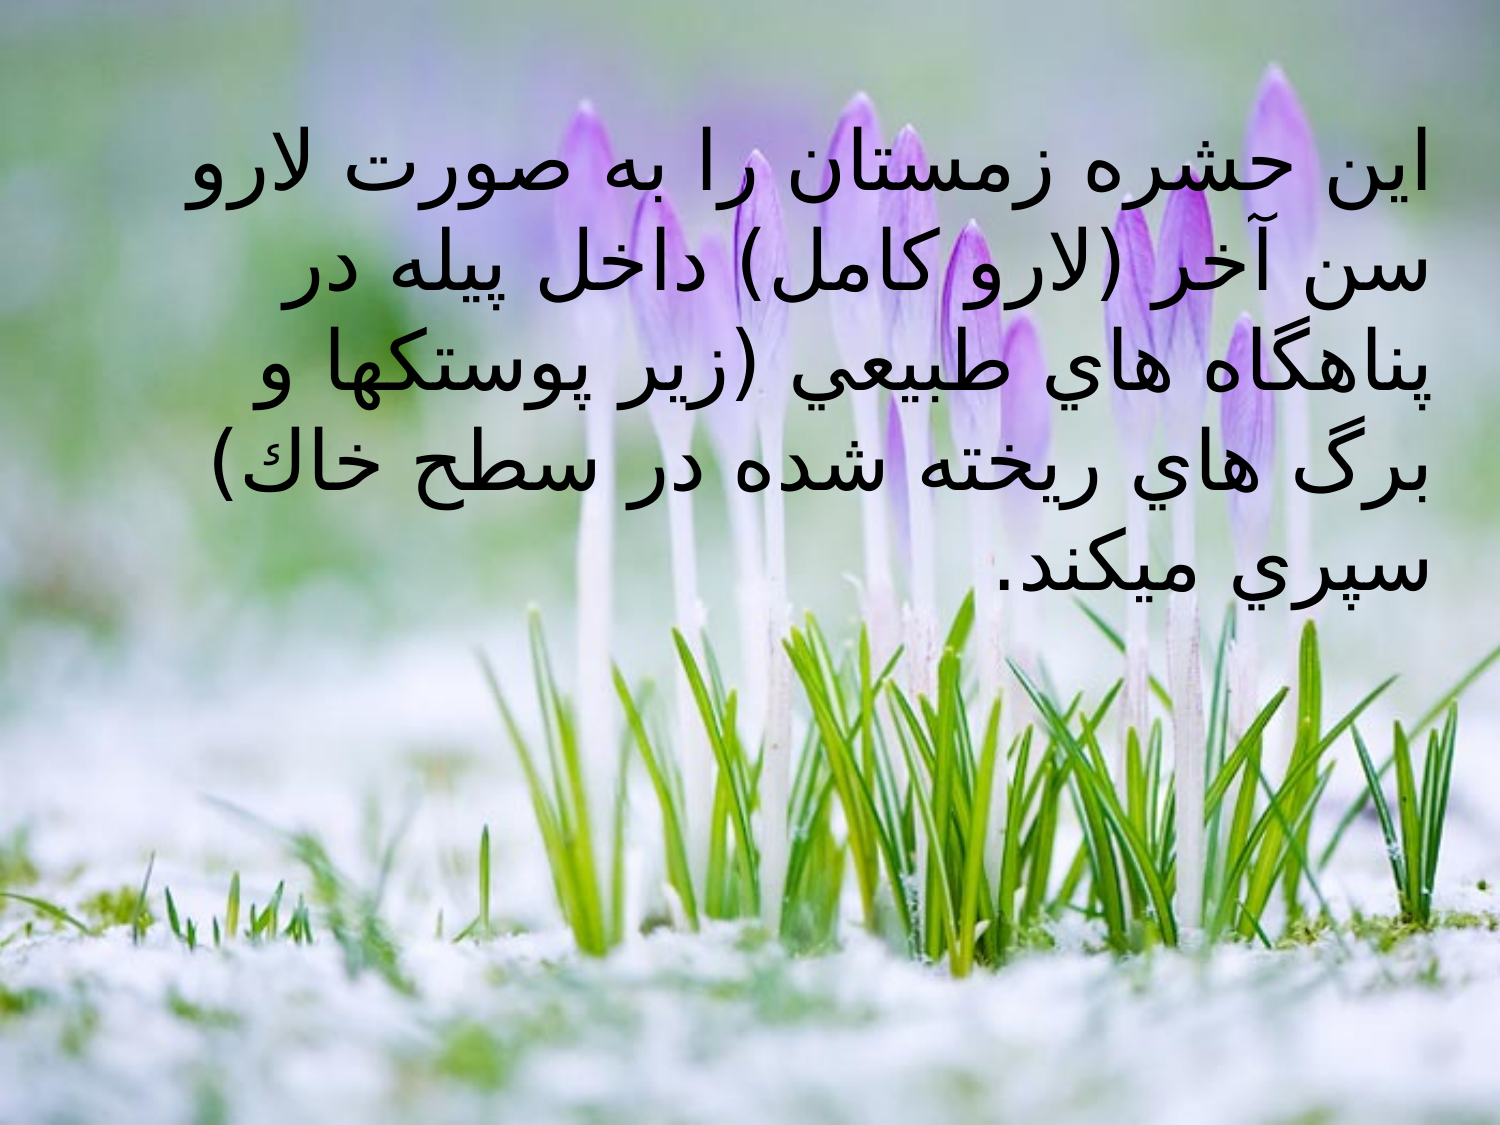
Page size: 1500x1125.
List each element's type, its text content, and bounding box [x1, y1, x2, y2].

subtitle اين حشره زمستان را به صورت لارو سن آخر (لارو كامل) داخل پيله در پناهگاه هاي طبيعي (زير پوستك‎ها و برگ هاي ريخته شده در سطح خاك) سپري مي‎كند. [75, 99, 1450, 488]
picture [0, 0, 1500, 1125]
